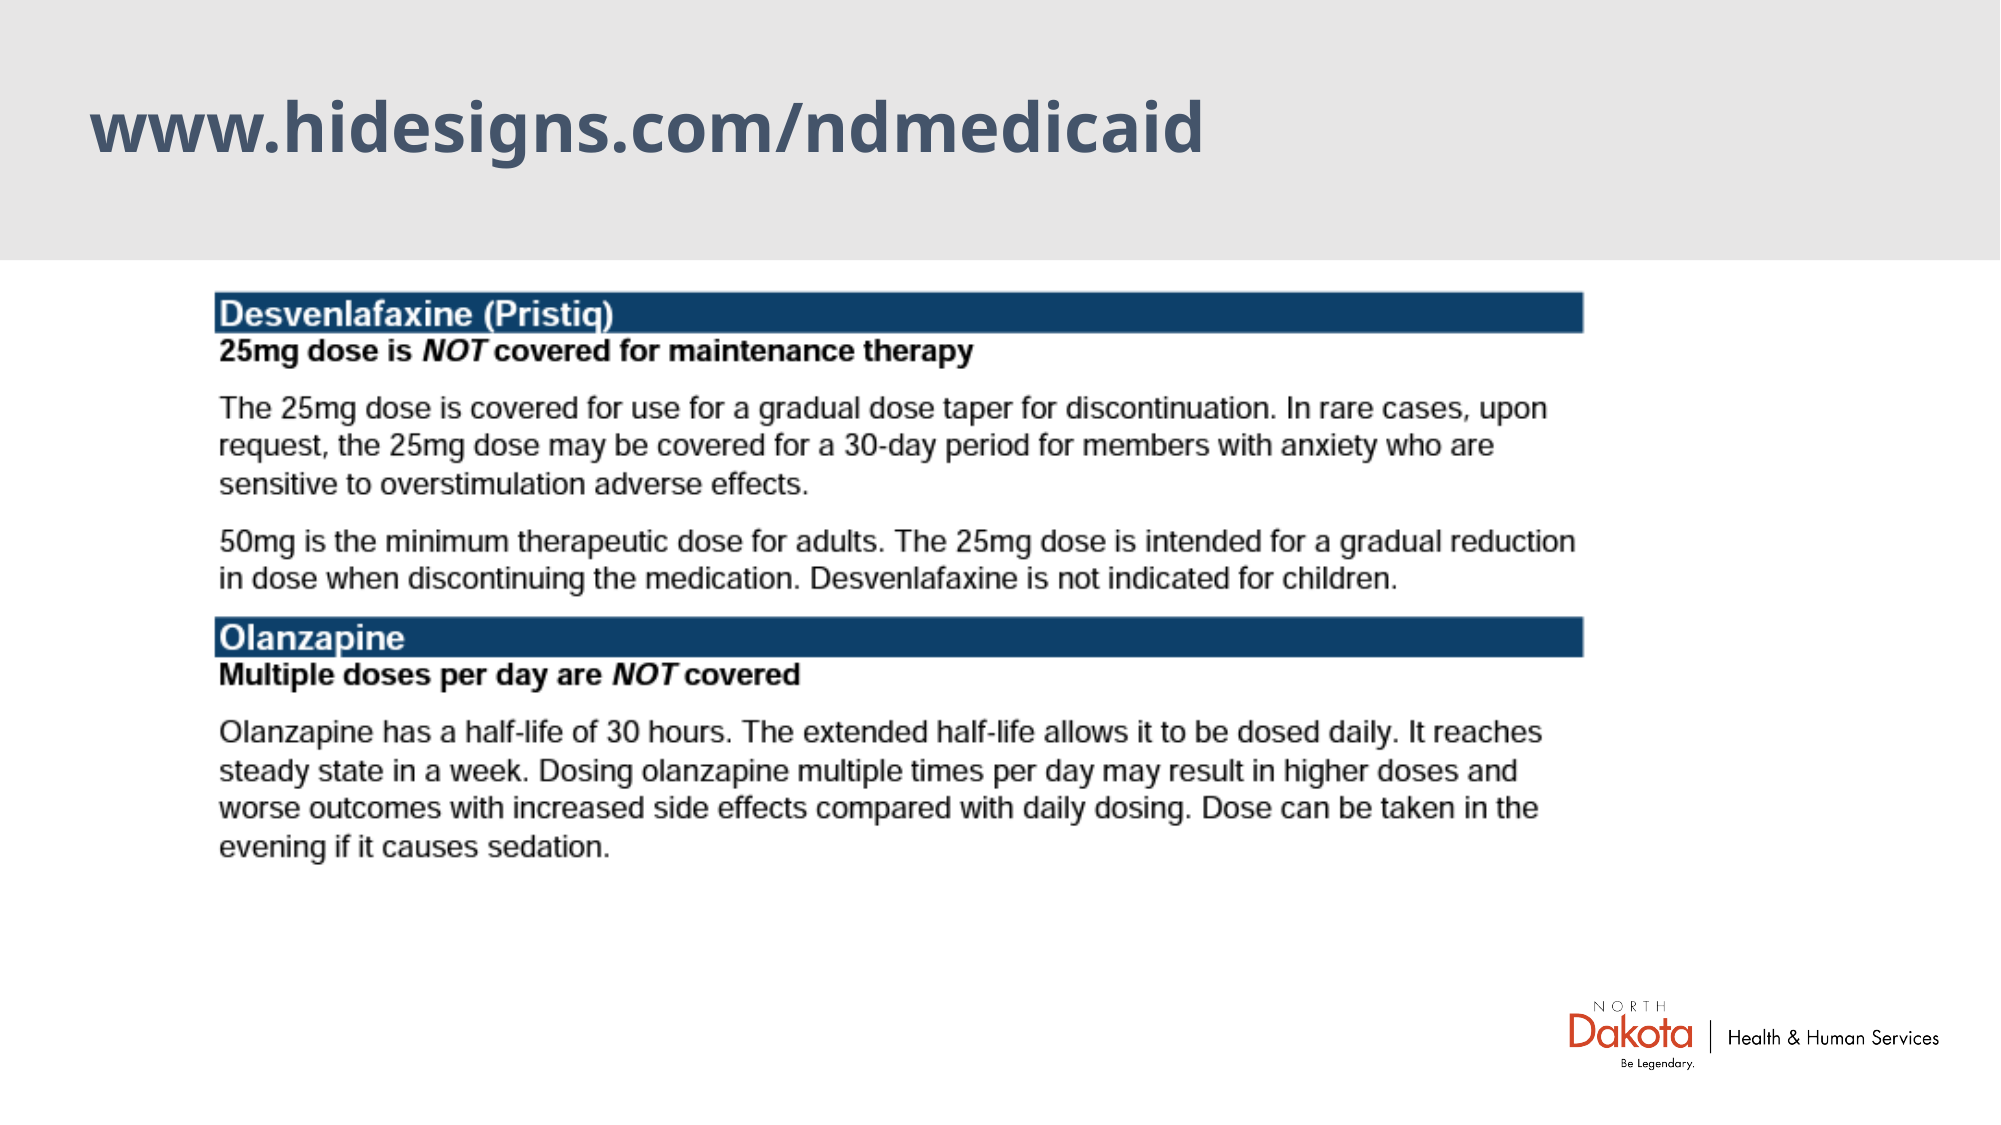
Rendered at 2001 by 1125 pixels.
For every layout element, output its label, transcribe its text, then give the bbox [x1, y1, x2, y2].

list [206, 282, 1592, 876]
title www.hidesigns.com/ndmedicaid [74, 85, 1926, 176]
picture [1560, 990, 1958, 1081]
